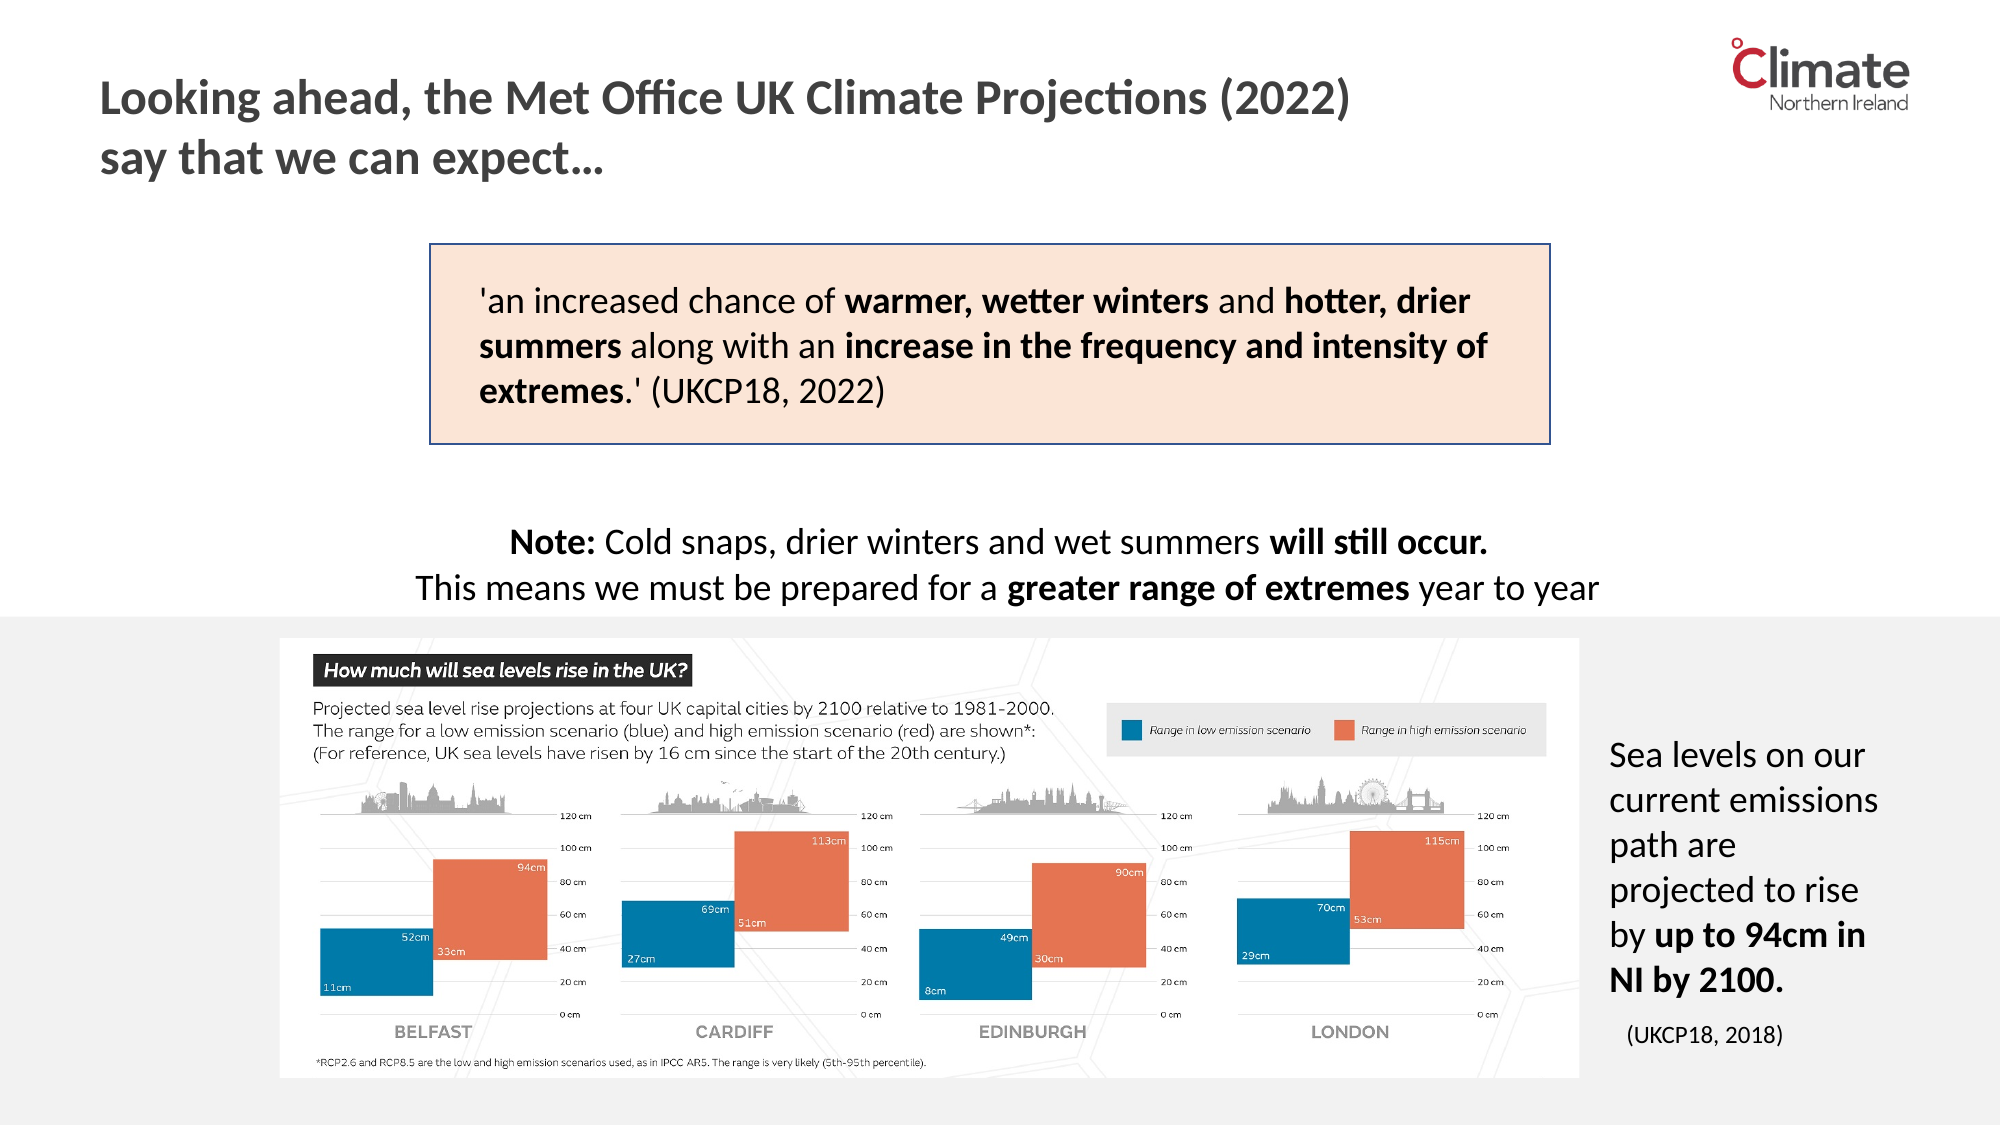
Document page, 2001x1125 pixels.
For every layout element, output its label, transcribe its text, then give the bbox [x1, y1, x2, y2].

text_box 'an increased chance of warmer, wetter winters and hotter, drier summers along with an increase in the frequency and intensity of extremes.' (UKCP18, 2022) [464, 268, 1632, 419]
text_box [429, 243, 1551, 445]
text_box Looking ahead, the Met Office UK Climate Projections (2022) say that we can expect… [84, 57, 1938, 192]
text_box (UKCP18, 2018) [1611, 1011, 1799, 1056]
text_box Sea levels on our current emissions path are projected to rise by up to 94cm in NI by 2100. [1594, 722, 1905, 1008]
picture [279, 637, 1580, 1078]
text_box Note: Cold snaps, drier winters and wet summers will still occur. This means we must be prepared for a greater range of extremes year to year [311, 467, 1705, 615]
text_box [0, 616, 2000, 1125]
picture [1727, 34, 1912, 113]
